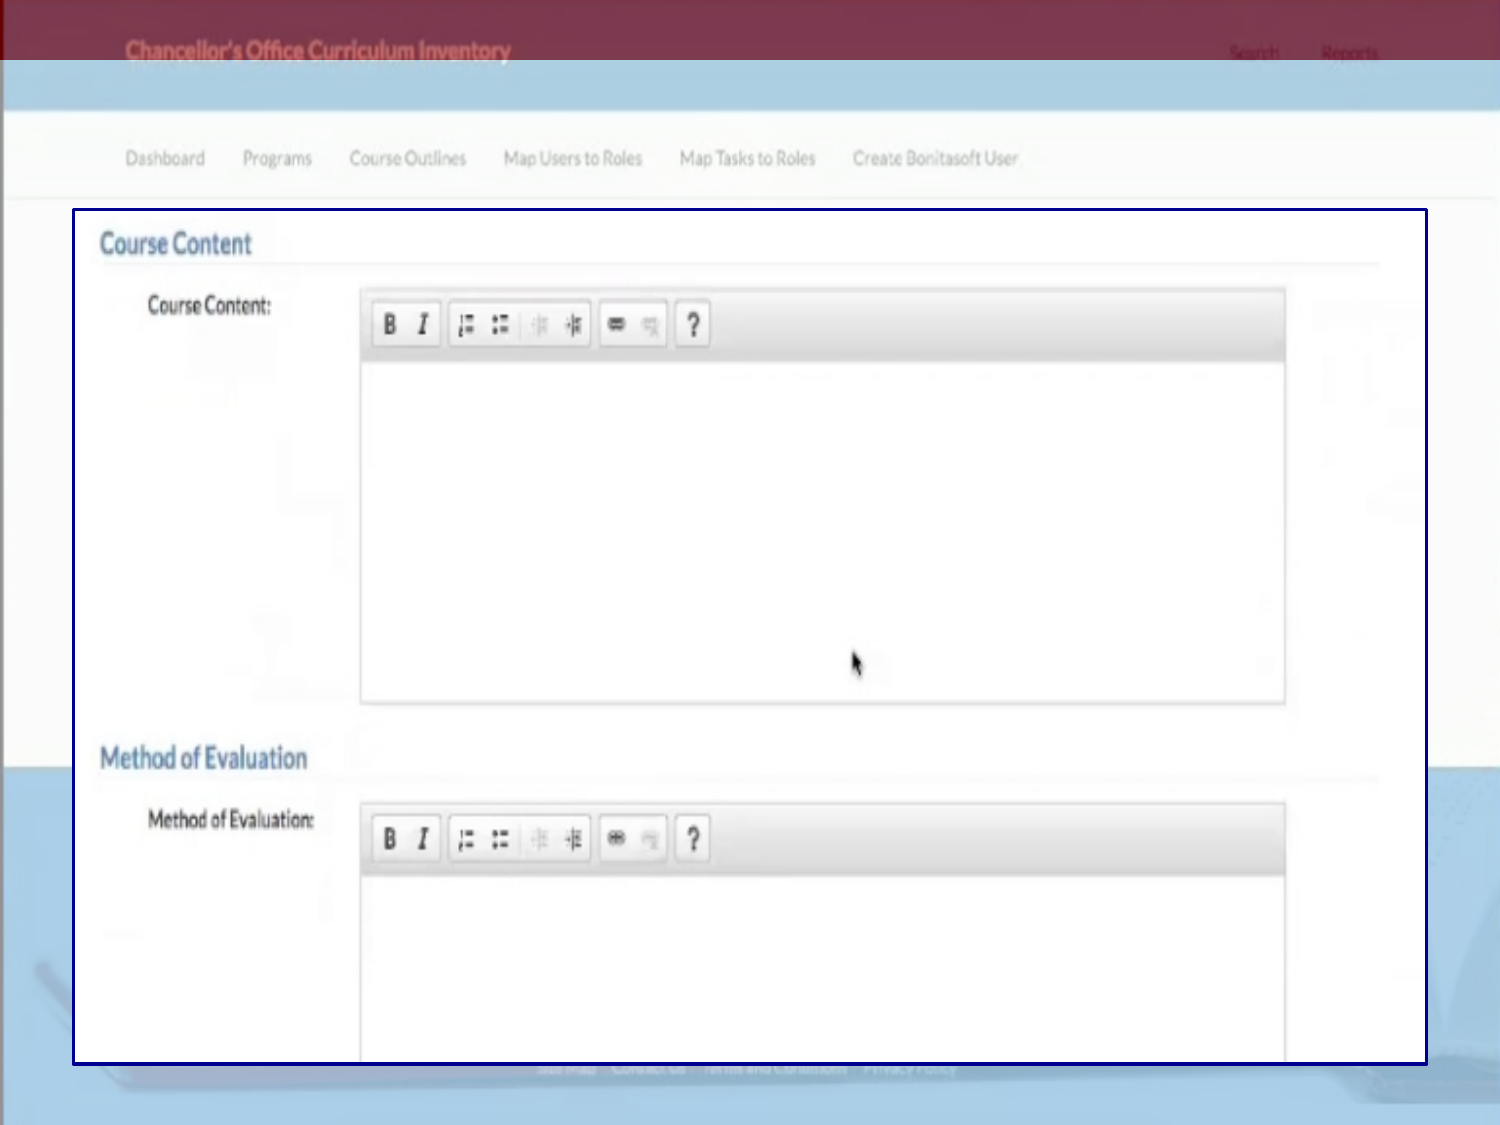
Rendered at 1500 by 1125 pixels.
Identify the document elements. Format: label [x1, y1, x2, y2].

picture [0, 0, 1500, 1125]
list [74, 210, 1426, 1063]
